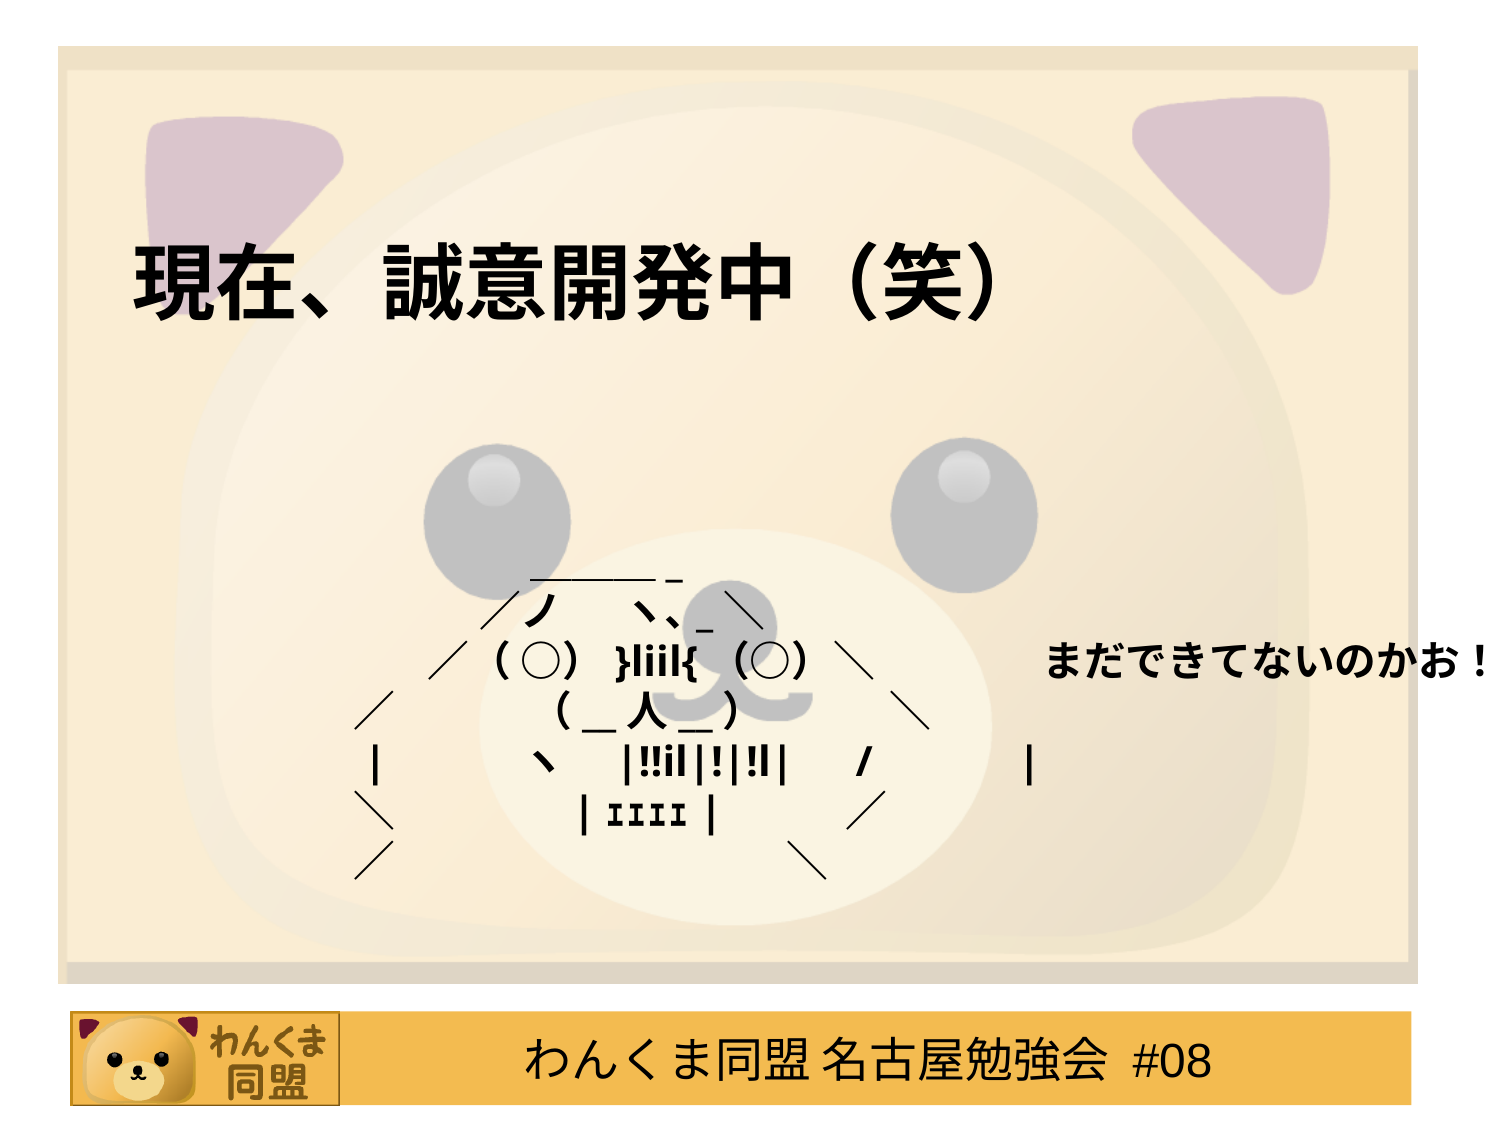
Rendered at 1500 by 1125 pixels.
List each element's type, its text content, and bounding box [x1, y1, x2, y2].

picture [58, 46, 1418, 984]
picture [70, 1011, 340, 1106]
text_box ＿＿＿_ ／ノ ヽ､_＼ ／（ ○）}liil{（○）＼ まだできてないのかお！ ／ （__人__） ＼ | ヽ |!!il|!|!l| / | ＼ |ｪｪｪｪ| ／ ／ ＼ [287, 527, 1500, 943]
title 現在、誠意開発中（笑） [116, 222, 1393, 447]
